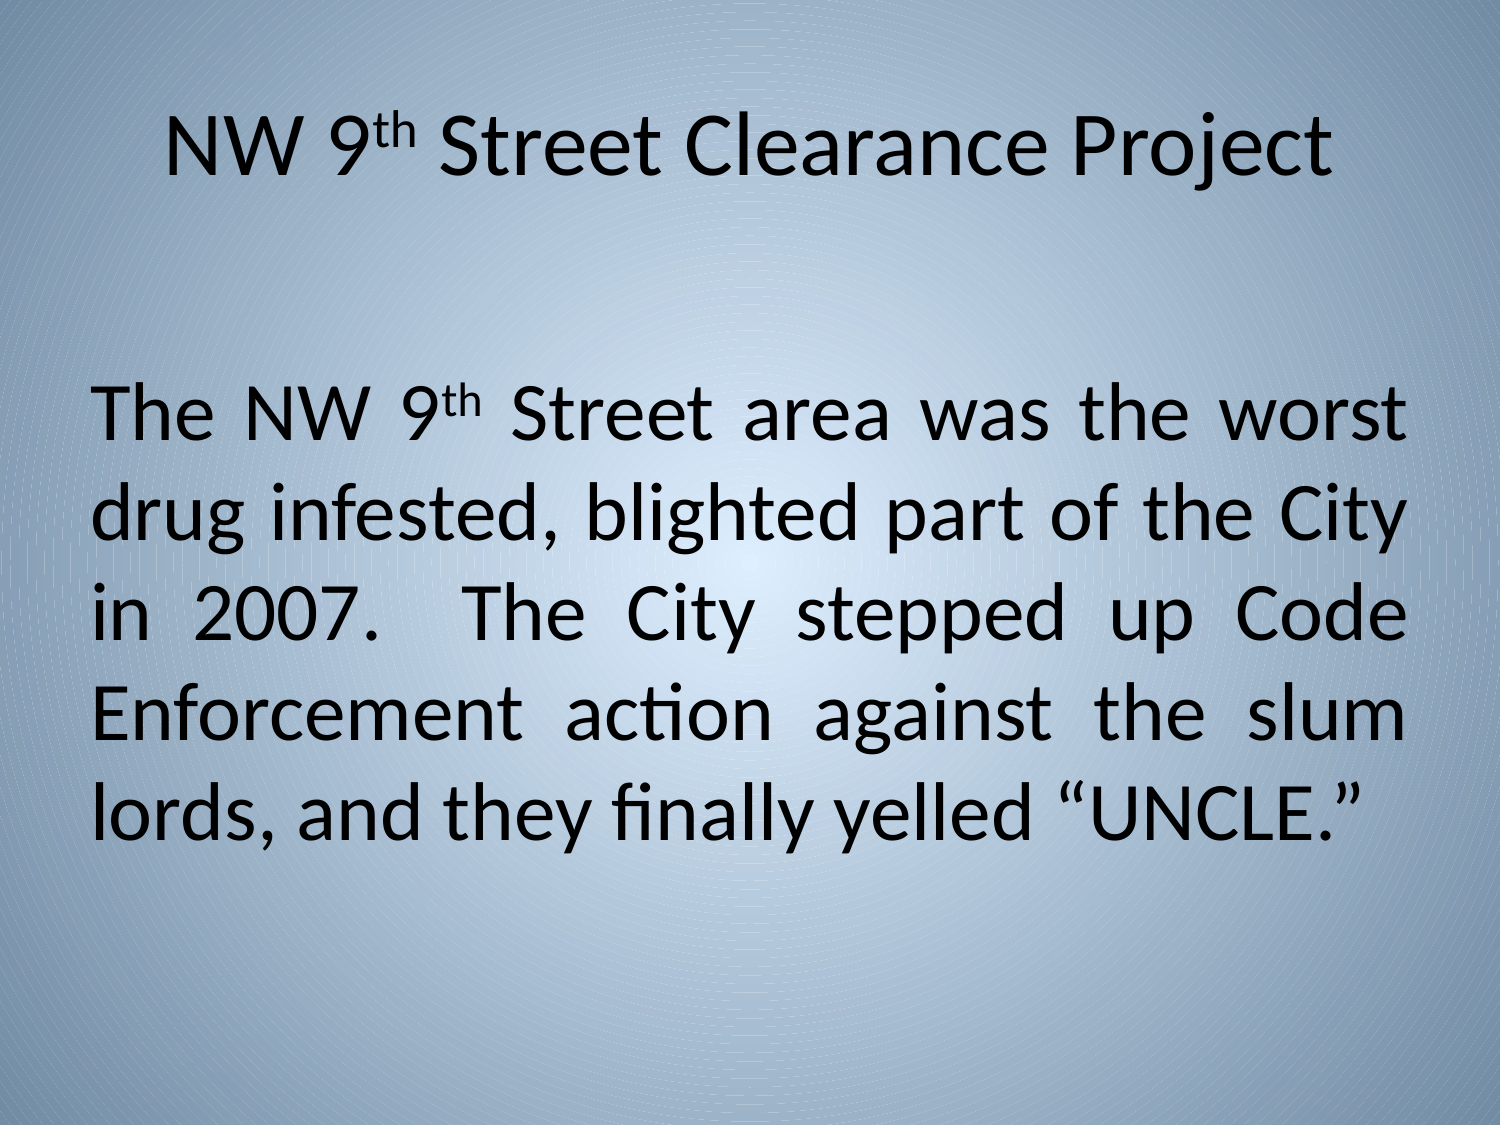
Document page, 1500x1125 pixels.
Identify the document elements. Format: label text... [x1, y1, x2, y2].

list The NW 9th Street area was the worst drug infested, blighted part of the City in 2007. The City stepped up Code Enforcement action against the slum lords, and they finally yelled “UNCLE.” [75, 350, 1425, 988]
title NW 9th Street Clearance Project [75, 45, 1425, 233]
